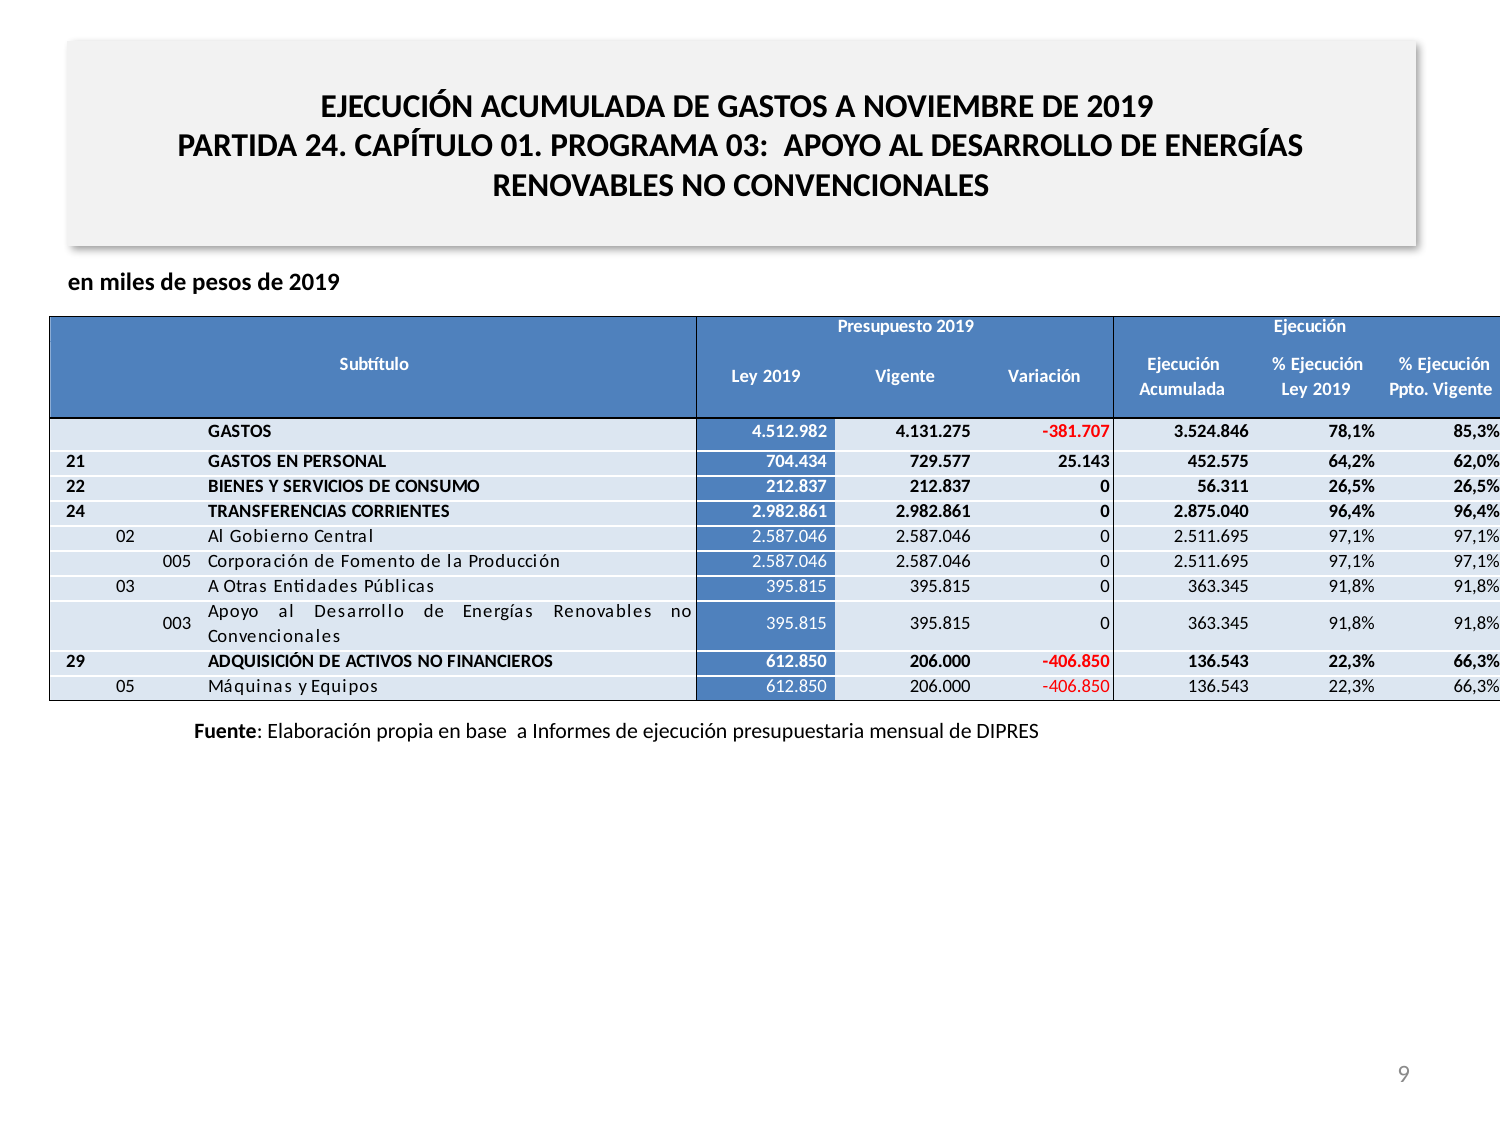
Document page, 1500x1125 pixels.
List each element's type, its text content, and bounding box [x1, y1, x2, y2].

text_box en miles de pesos de 2019 [53, 257, 1207, 314]
slide_number 9 [1074, 1042, 1425, 1103]
title EJECUCIÓN ACUMULADA DE GASTOS A NOVIEMBRE DE 2019 PARTIDA 24. CAPÍTULO 01. PROGRAMA 03: APOYO AL DESARROLLO DE ENERGÍAS RENOVABLES NO CONVENCIONALES [67, 41, 1415, 246]
picture [48, 315, 1500, 702]
footer Fuente: Elaboración propia en base a Informes de ejecución presupuestaria mensual de DIPRES [67, 710, 1167, 752]
